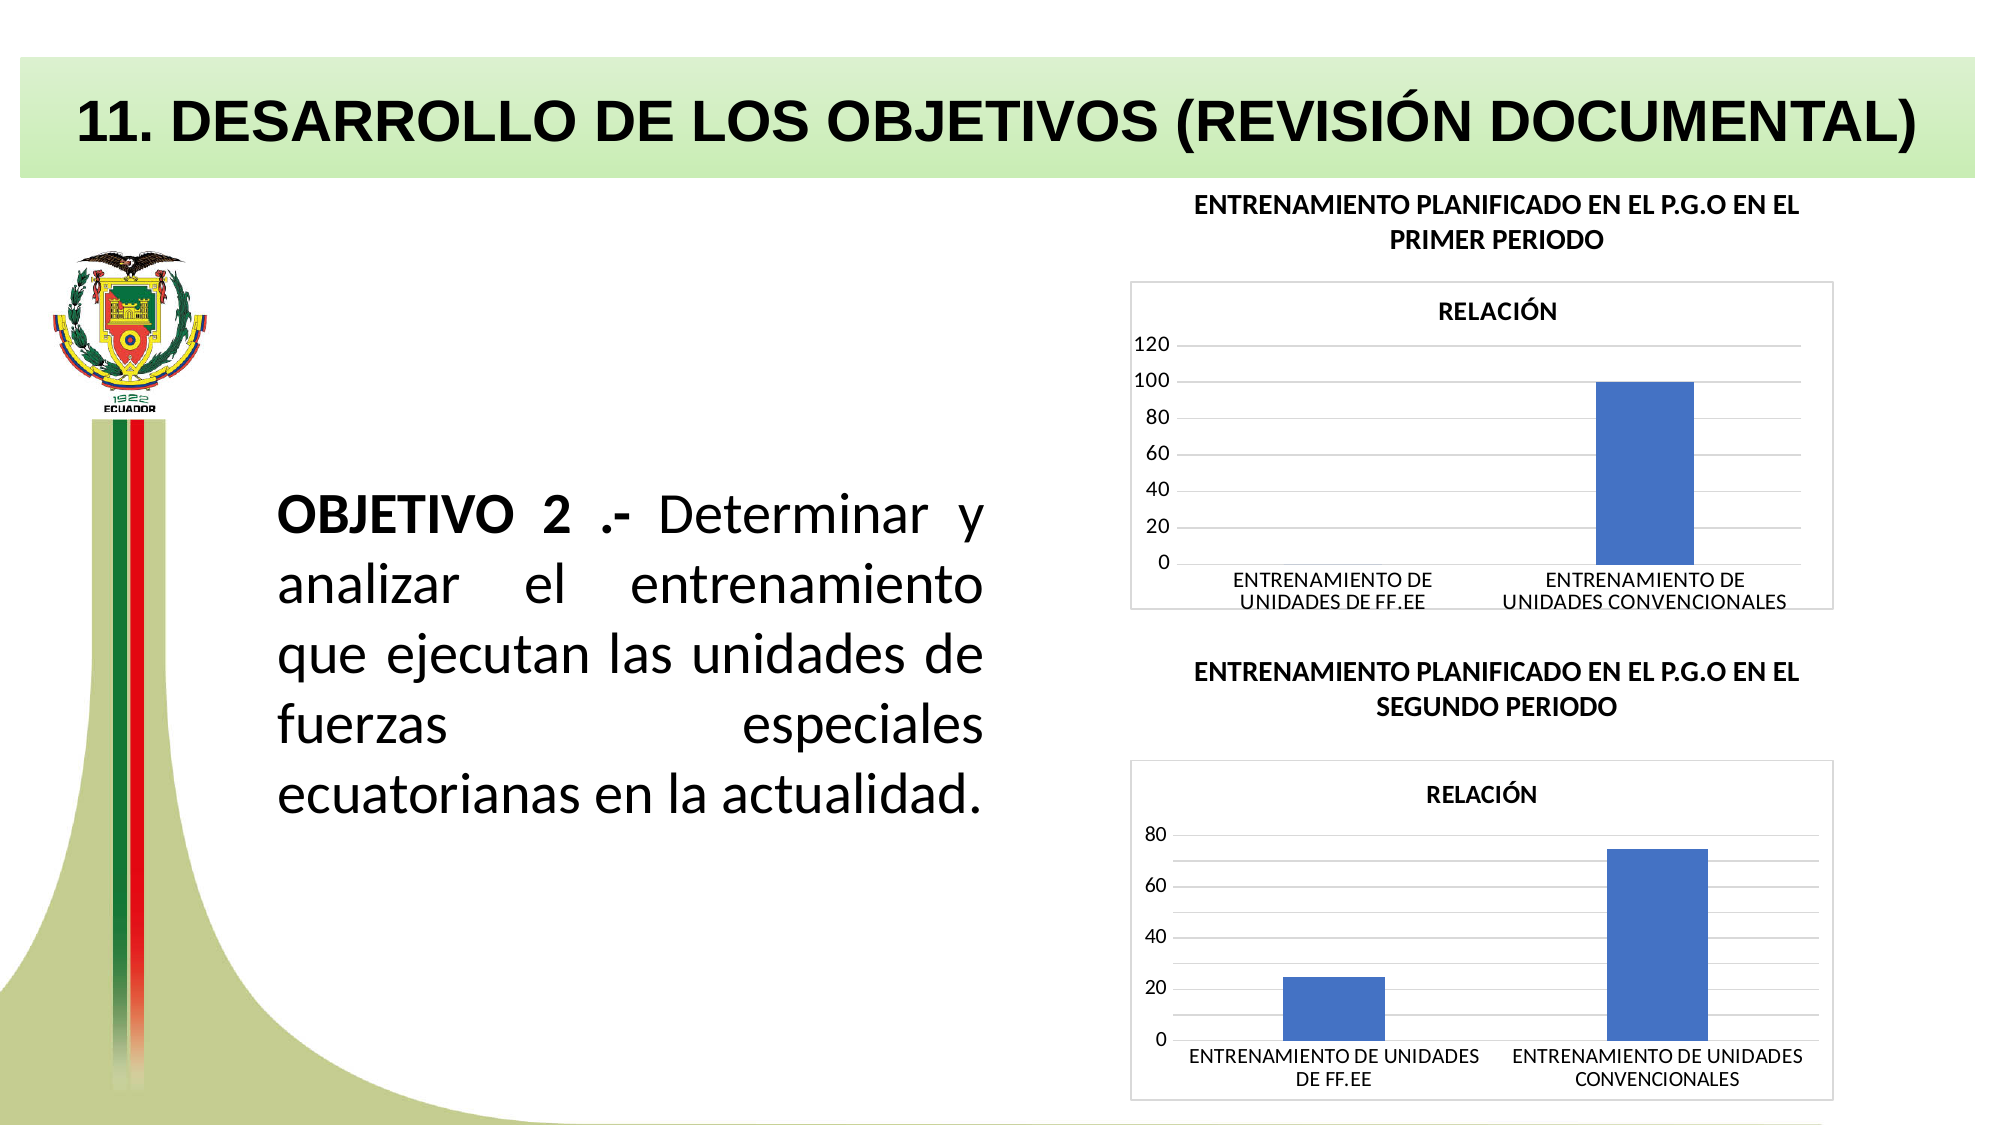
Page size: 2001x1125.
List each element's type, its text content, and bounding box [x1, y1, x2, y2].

text_box OBJETIVO 2 .- Determinar y analizar el entrenamiento que ejecutan las unidades de fuerzas especiales ecuatorianas en la actualidad. [262, 468, 1000, 833]
text_box ENTRENAMIENTO PLANIFICADO EN EL P.G.O EN EL SEGUNDO PERIODO [1167, 644, 1827, 730]
picture [0, 0, 2001, 1125]
text_box 11. DESARROLLO DE LOS OBJETIVOS (REVISIÓN DOCUMENTAL) [20, 57, 1976, 179]
text_box ENTRENAMIENTO PLANIFICADO EN EL P.G.O EN EL PRIMER PERIODO [1167, 177, 1827, 263]
chart [1129, 281, 1834, 617]
chart [1129, 759, 1834, 1101]
